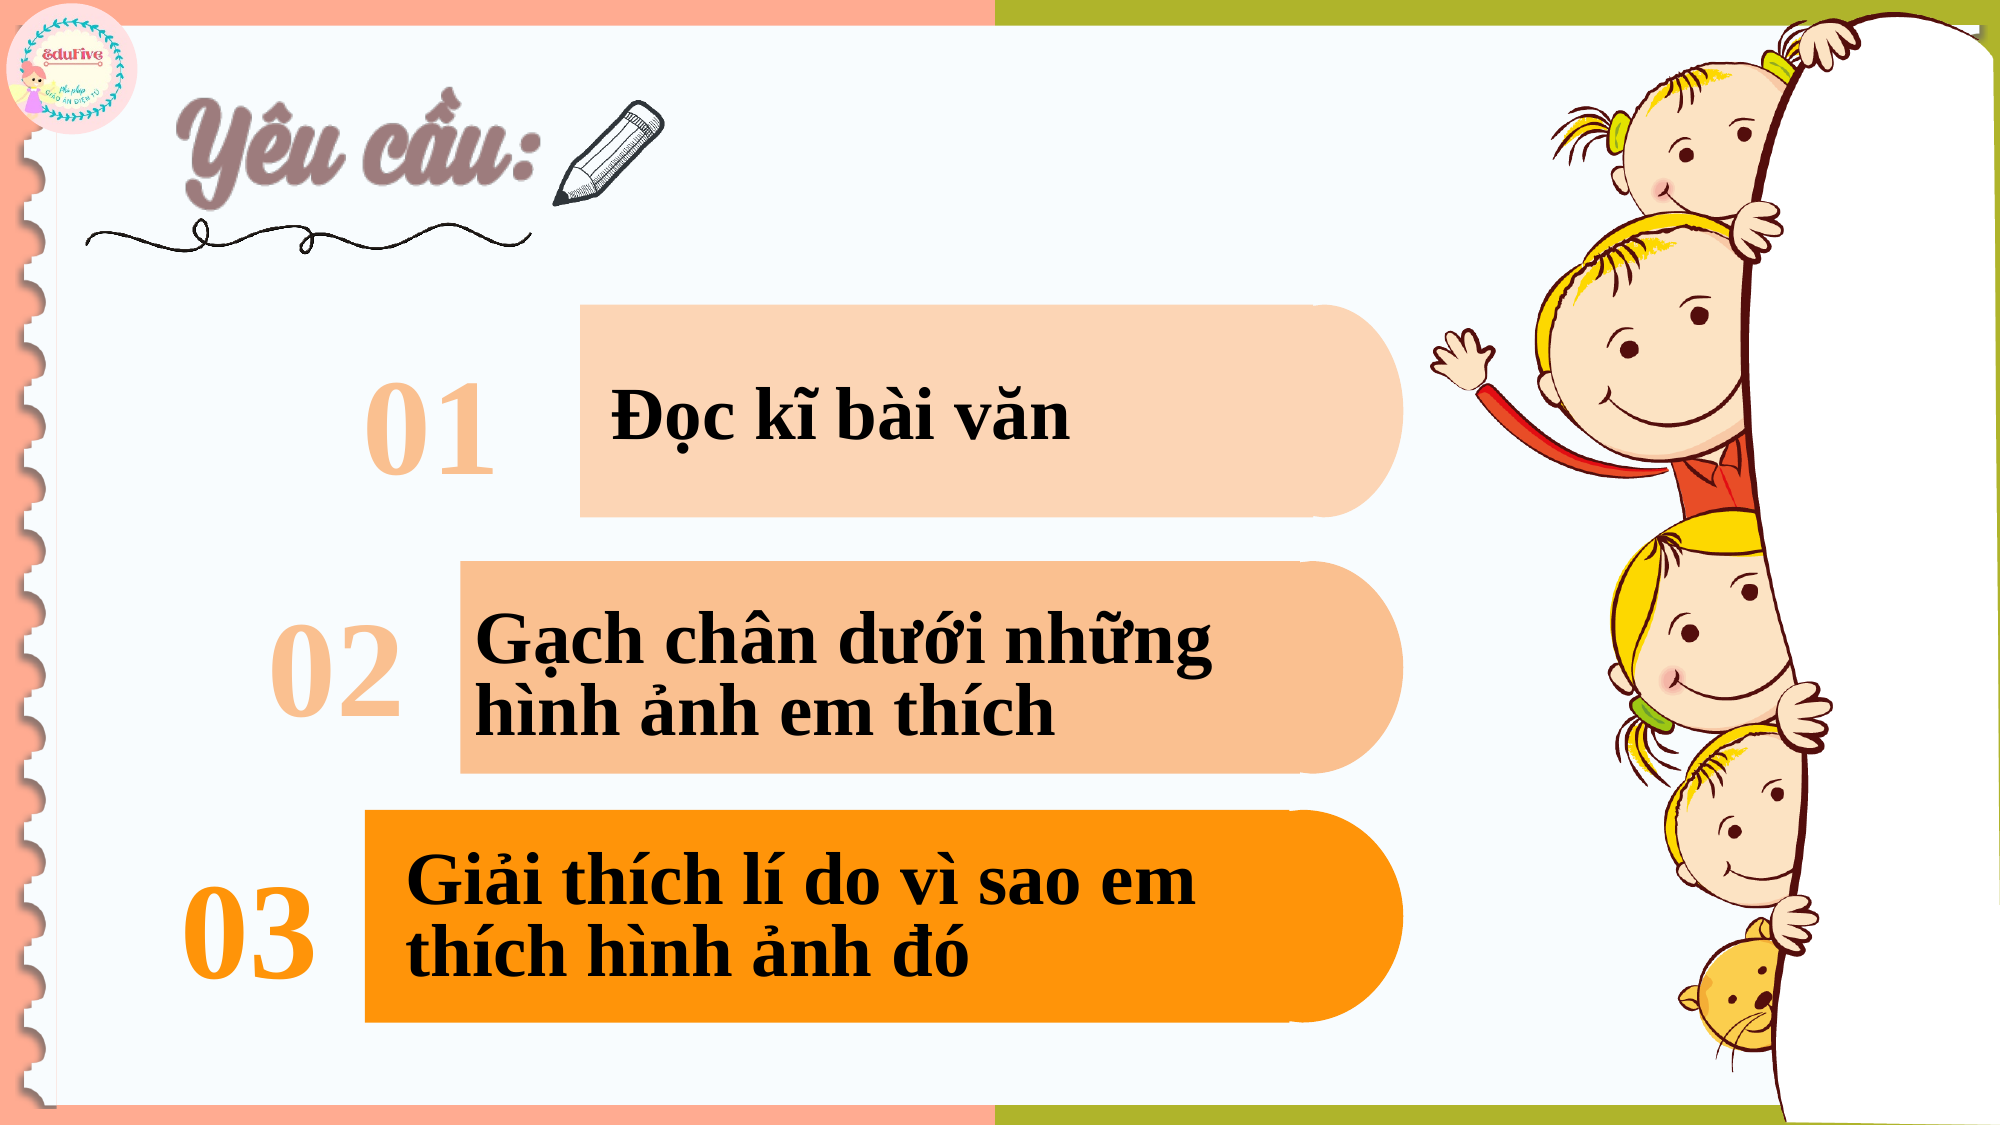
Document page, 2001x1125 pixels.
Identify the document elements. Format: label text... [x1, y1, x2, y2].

text_box Đọc kĩ bài văn [596, 312, 1223, 463]
text_box [364, 809, 1404, 1023]
text_box [580, 304, 1404, 518]
text_box Gạch chân dưới những hình ảnh em thích [460, 598, 1359, 758]
picture [6, 3, 138, 1109]
text_box [460, 561, 1404, 774]
picture [79, 56, 673, 265]
text_box 03 [165, 833, 333, 1013]
text_box 02 [252, 571, 420, 752]
picture [1429, 12, 2000, 1125]
text_box Giải thích lí do vì sao em thích hình ảnh đó [391, 839, 1341, 999]
text_box 01 [347, 329, 516, 510]
